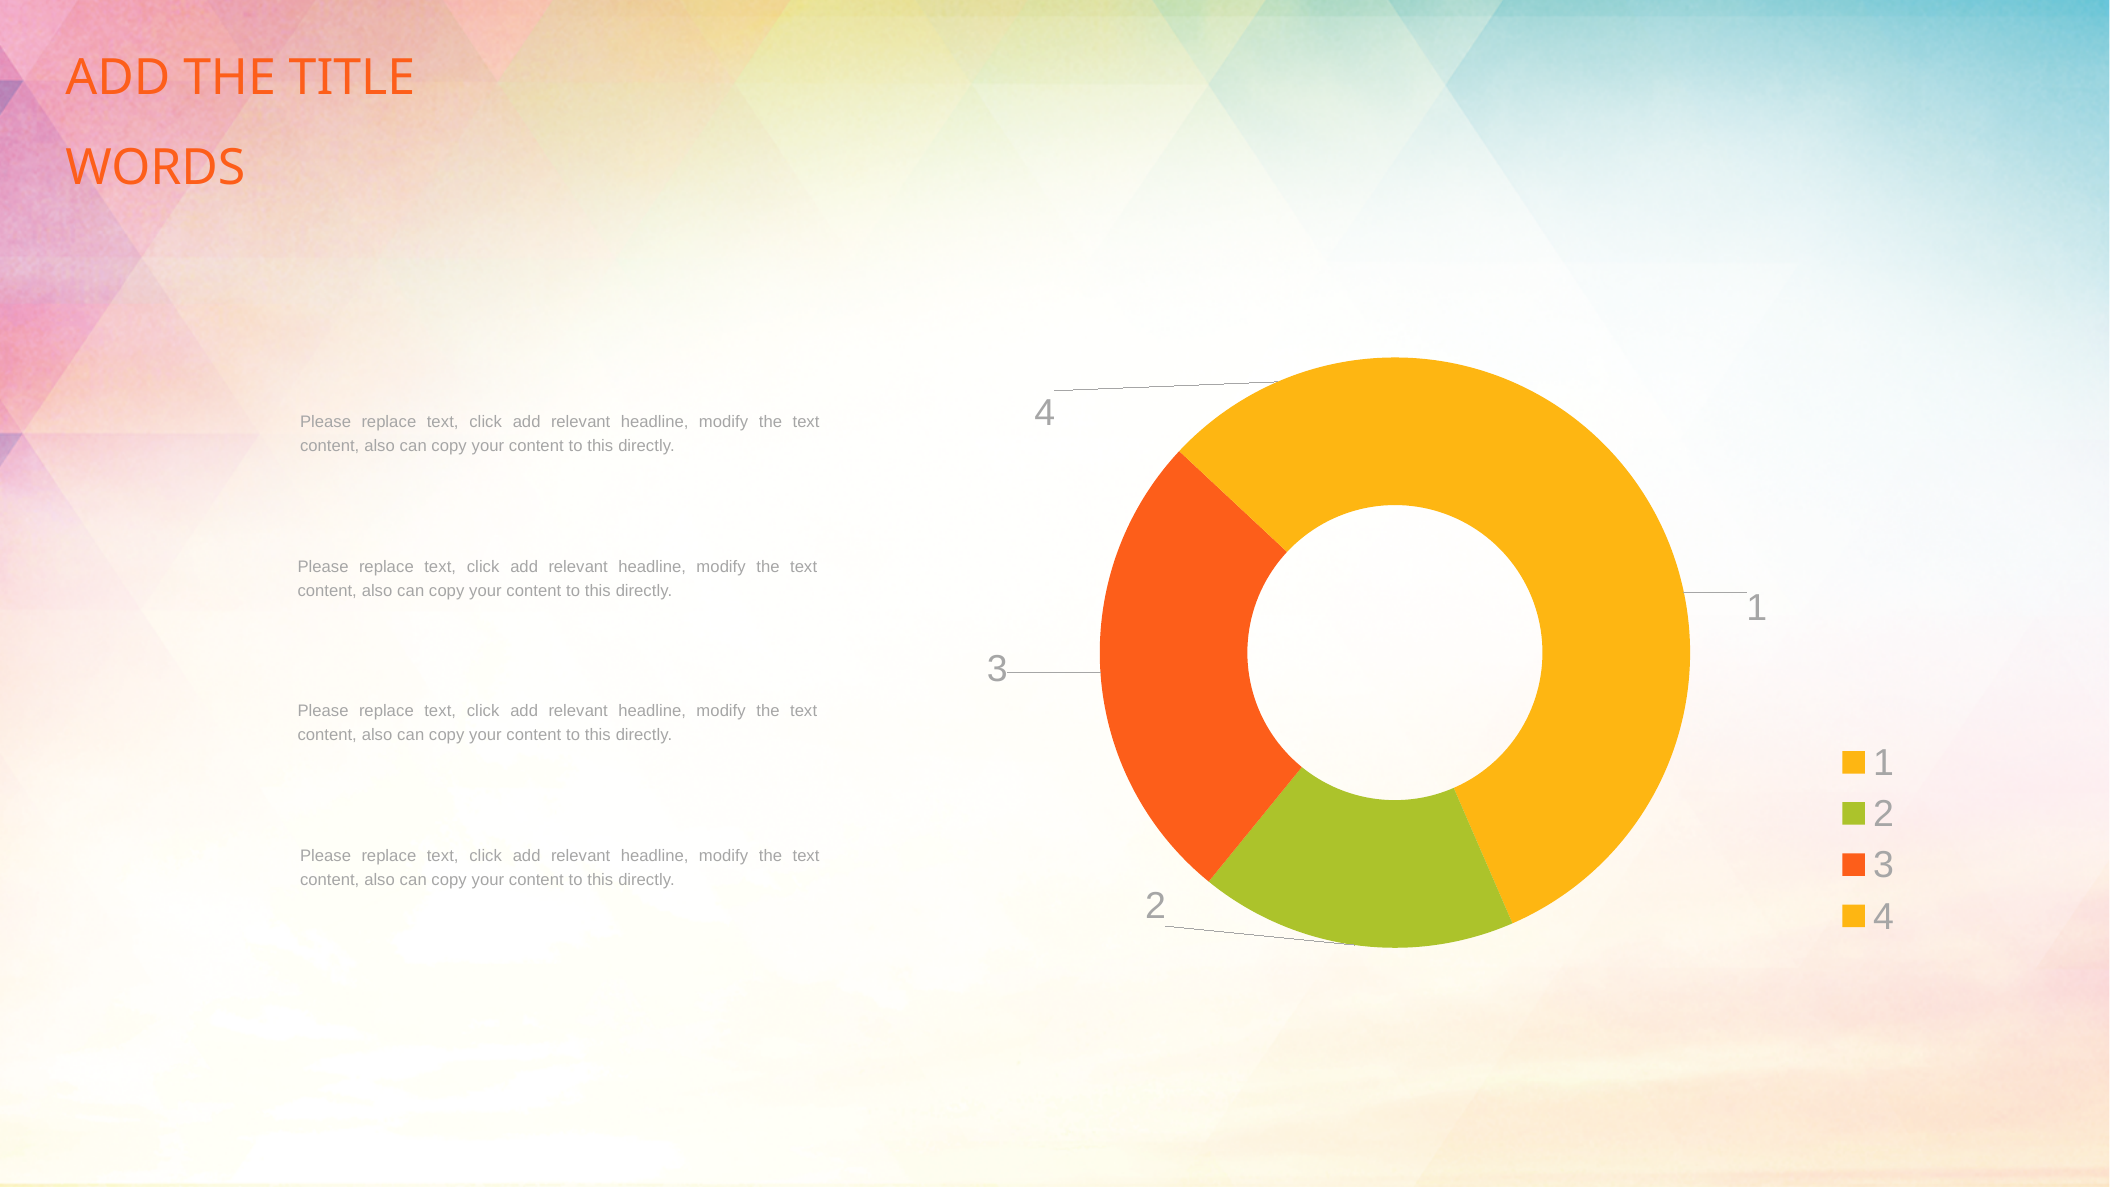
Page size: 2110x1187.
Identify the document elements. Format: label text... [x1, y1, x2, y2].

chart [914, 345, 1964, 961]
text_box Please replace text, click add relevant headline, modify the text content, also can copy your content to this directly. [297, 696, 819, 744]
text_box Please replace text, click add relevant headline, modify the text content, also can copy your content to this directly. [297, 551, 819, 600]
picture [0, 0, 2110, 1187]
text_box Please replace text, click add relevant headline, modify the text content, also can copy your content to this directly. [300, 840, 821, 889]
text_box Please replace text, click add relevant headline, modify the text content, also can copy your content to this directly. [300, 406, 821, 455]
text_box ADD THE TITLE WORDS [50, 7, 583, 202]
